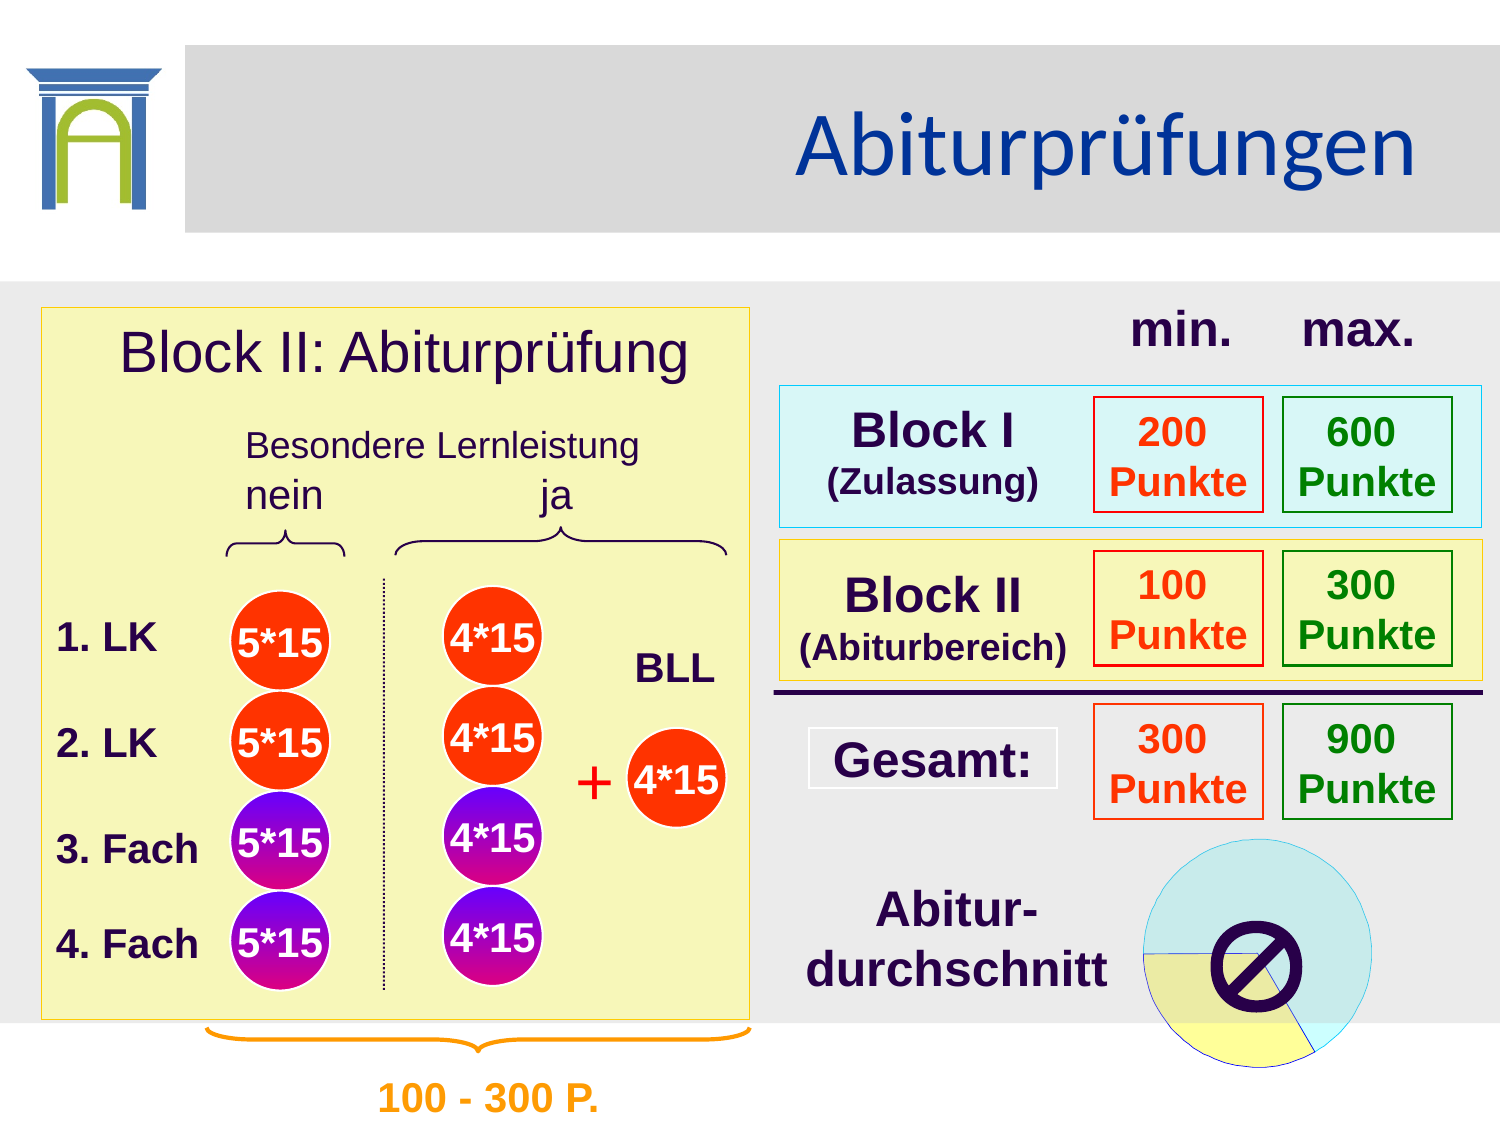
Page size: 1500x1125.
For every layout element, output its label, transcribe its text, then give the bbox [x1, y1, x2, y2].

text_box [41, 307, 750, 1020]
text_box max. [1305, 279, 1412, 374]
text_box [206, 1027, 750, 1052]
text_box 300 Punkte [1282, 550, 1452, 666]
text_box 4. Fach [41, 909, 215, 975]
text_box Block II (Abiturbereich) [797, 562, 1069, 668]
text_box Abitur-durchschnitt [785, 869, 1039, 1005]
text_box 100 - 300 P. [362, 1062, 615, 1125]
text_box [442, 585, 543, 987]
text_box Block II: Abiturprüfung [104, 307, 707, 392]
text_box min. [1128, 279, 1235, 374]
text_box BLL [619, 633, 733, 699]
text_box ja [525, 460, 588, 526]
text_box 2. LK [41, 708, 173, 774]
text_box [395, 527, 727, 556]
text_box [229, 590, 331, 991]
text_box 1. LK [41, 602, 173, 668]
text_box 3. Fach [41, 814, 215, 880]
text_box 300 Punkte [1093, 704, 1263, 809]
text_box Block I (Zulassung) [809, 397, 1057, 503]
text_box [779, 538, 1483, 681]
text_box nein [230, 460, 340, 526]
text_box [0, 281, 1500, 1024]
text_box 100 Punkte [1093, 550, 1263, 666]
text_box 600 Punkte [1282, 397, 1452, 513]
text_box Besondere Lernleistung [230, 413, 672, 473]
text_box 200 Punkte [1093, 397, 1263, 513]
text_box Gesamt: [809, 727, 1057, 788]
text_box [560, 727, 727, 829]
title Abiturprüfungen [187, 45, 1500, 233]
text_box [1045, 810, 1473, 1097]
text_box [778, 385, 1482, 528]
text_box [226, 530, 345, 557]
picture [1, 44, 186, 233]
text_box 900 Punkte [1282, 704, 1452, 809]
